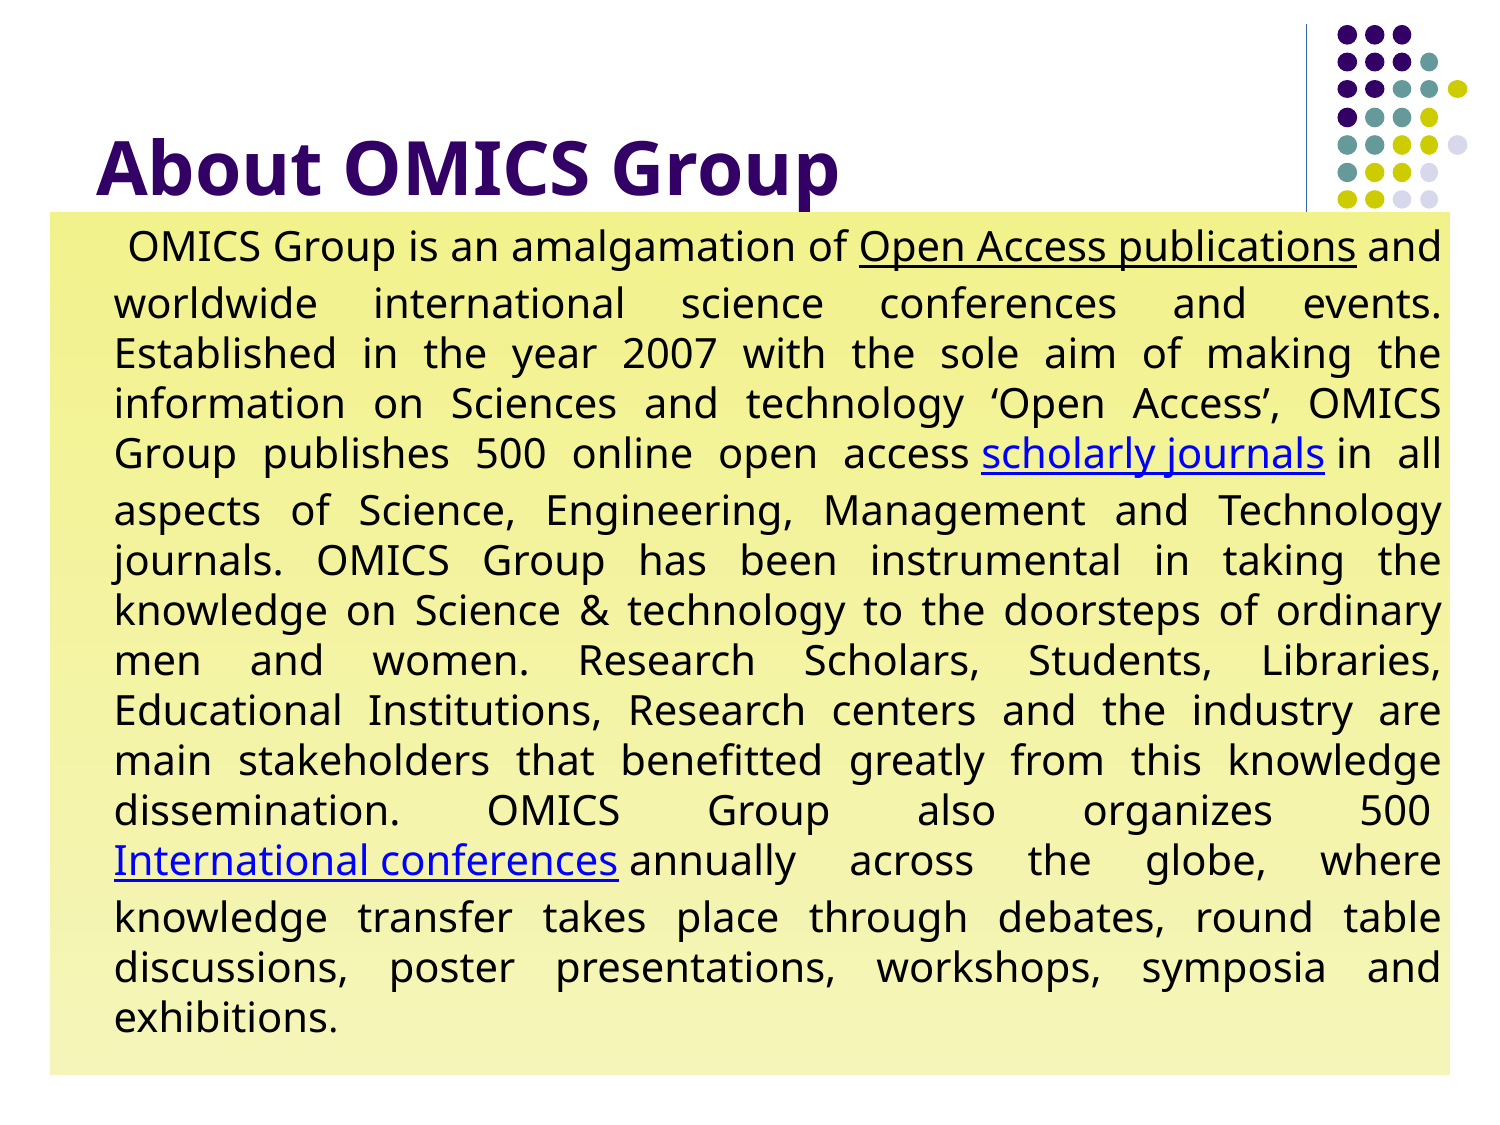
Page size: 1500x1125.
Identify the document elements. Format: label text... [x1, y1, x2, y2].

title About OMICS Group [87, 30, 1432, 211]
list OMICS Group is an amalgamation of Open Access publications and worldwide international science conferences and events. Established in the year 2007 with the sole aim of making the information on Sciences and technology ‘Open Access’, OMICS Group publishes 500 online open access scholarly journals in all aspects of Science, Engineering, Management and Technology journals. OMICS Group has been instrumental in taking the knowledge on Science & technology to the doorsteps of ordinary men and women. Research Scholars, Students, Libraries, Educational Institutions, Research centers and the industry are main stakeholders that benefitted greatly from this knowledge dissemination. OMICS Group also organizes 500 International conferences annually across the globe, where knowledge transfer takes place through debates, round table discussions, poster presentations, workshops, symposia and exhibitions. [49, 211, 1451, 1076]
